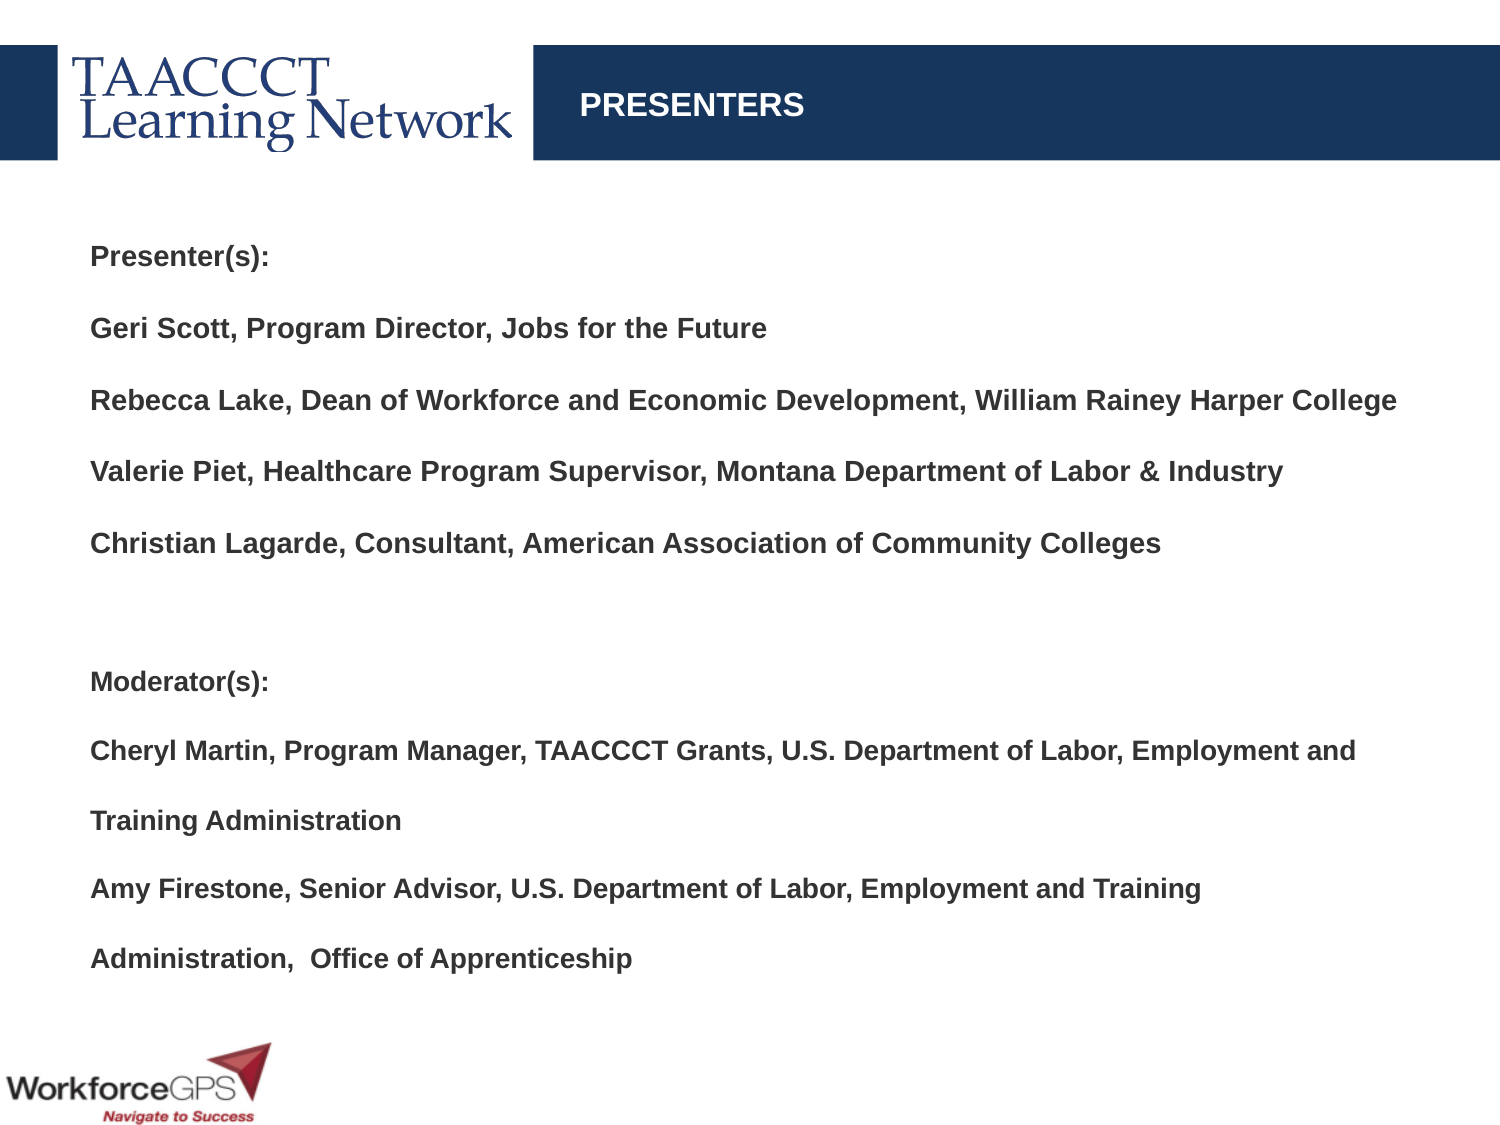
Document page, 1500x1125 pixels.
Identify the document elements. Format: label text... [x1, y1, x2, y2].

picture [4, 1042, 274, 1125]
list Presenter(s): Geri Scott, Program Director, Jobs for the Future Rebecca Lake, Dean of Workforce and Economic Development, William Rainey Harper College Valerie Piet, Healthcare Program Supervisor, Montana Department of Labor & Industry Christian Lagarde, Consultant, American Association of Community Colleges Moderator(s): Cheryl Martin, Program Manager, TAACCCT Grants, U.S. Department of Labor, Employment and Training Administration Amy Firestone, Senior Advisor, U.S. Department of Labor, Employment and Training Administration, Office of Apprenticeship [75, 186, 1425, 1005]
picture [72, 57, 512, 152]
title PRESENTERS [564, 45, 1425, 161]
